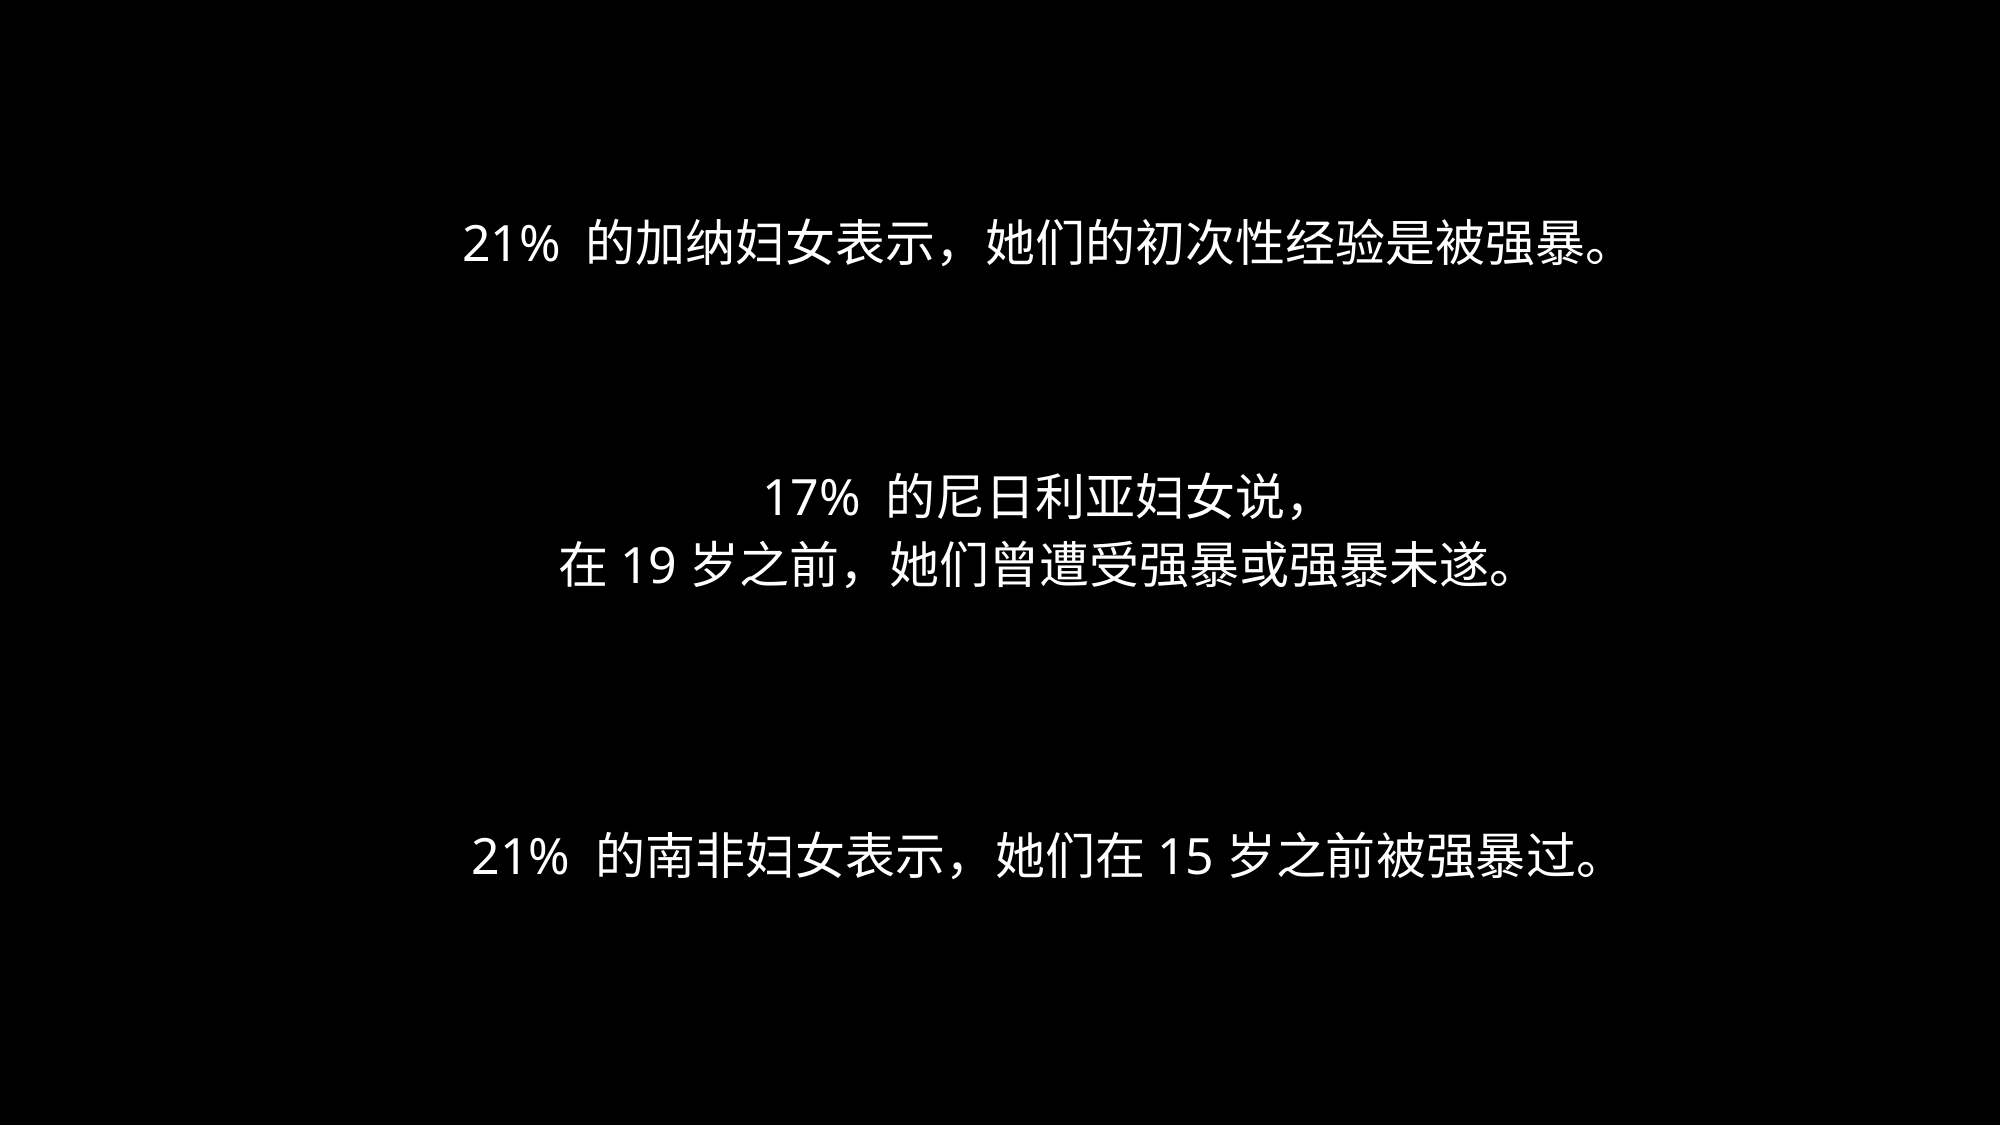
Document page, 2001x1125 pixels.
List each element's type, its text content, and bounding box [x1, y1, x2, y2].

list 21% 的南非妇女表示，她们在15岁之前被强暴过。 [442, 745, 1656, 933]
list 21% 的加纳妇女表示，她们的初次性经验是被强暴。 [353, 148, 1745, 306]
list 17% 的尼日利亚妇女说， 在19岁之前，她们曾遭受强暴或强暴未遂。 [353, 459, 1745, 592]
